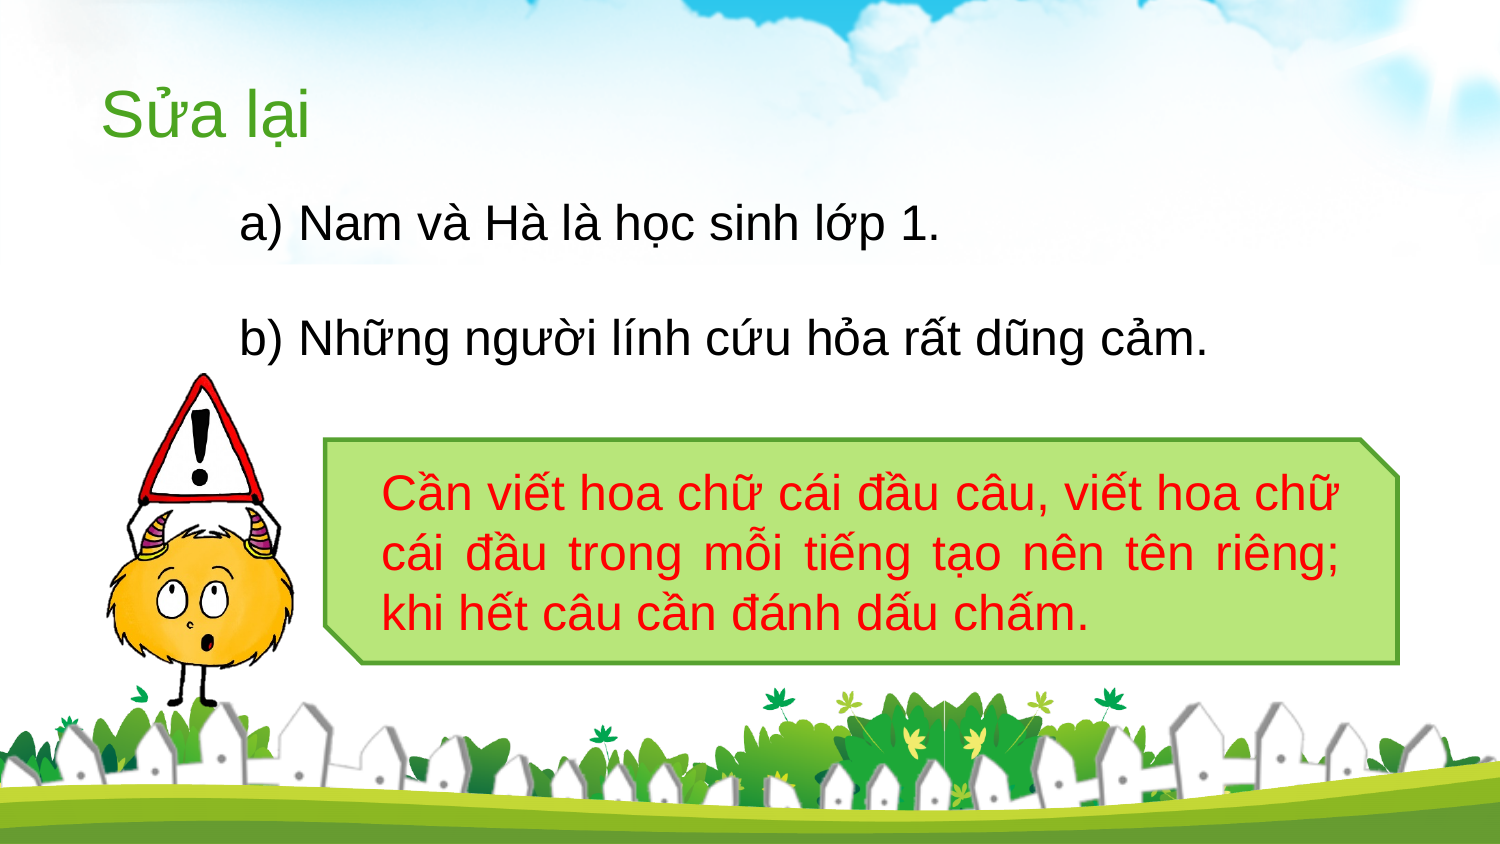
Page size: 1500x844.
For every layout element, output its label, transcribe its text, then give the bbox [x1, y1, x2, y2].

text_box b) Những người lính cứu hỏa rất dũng cảm. [224, 297, 1243, 373]
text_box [325, 439, 1398, 664]
text_box a) Nam và Hà là học sinh lớp 1. [224, 182, 1243, 258]
text_box Sửa lại [85, 63, 1383, 159]
picture [0, 0, 1500, 400]
picture [0, 373, 1500, 844]
